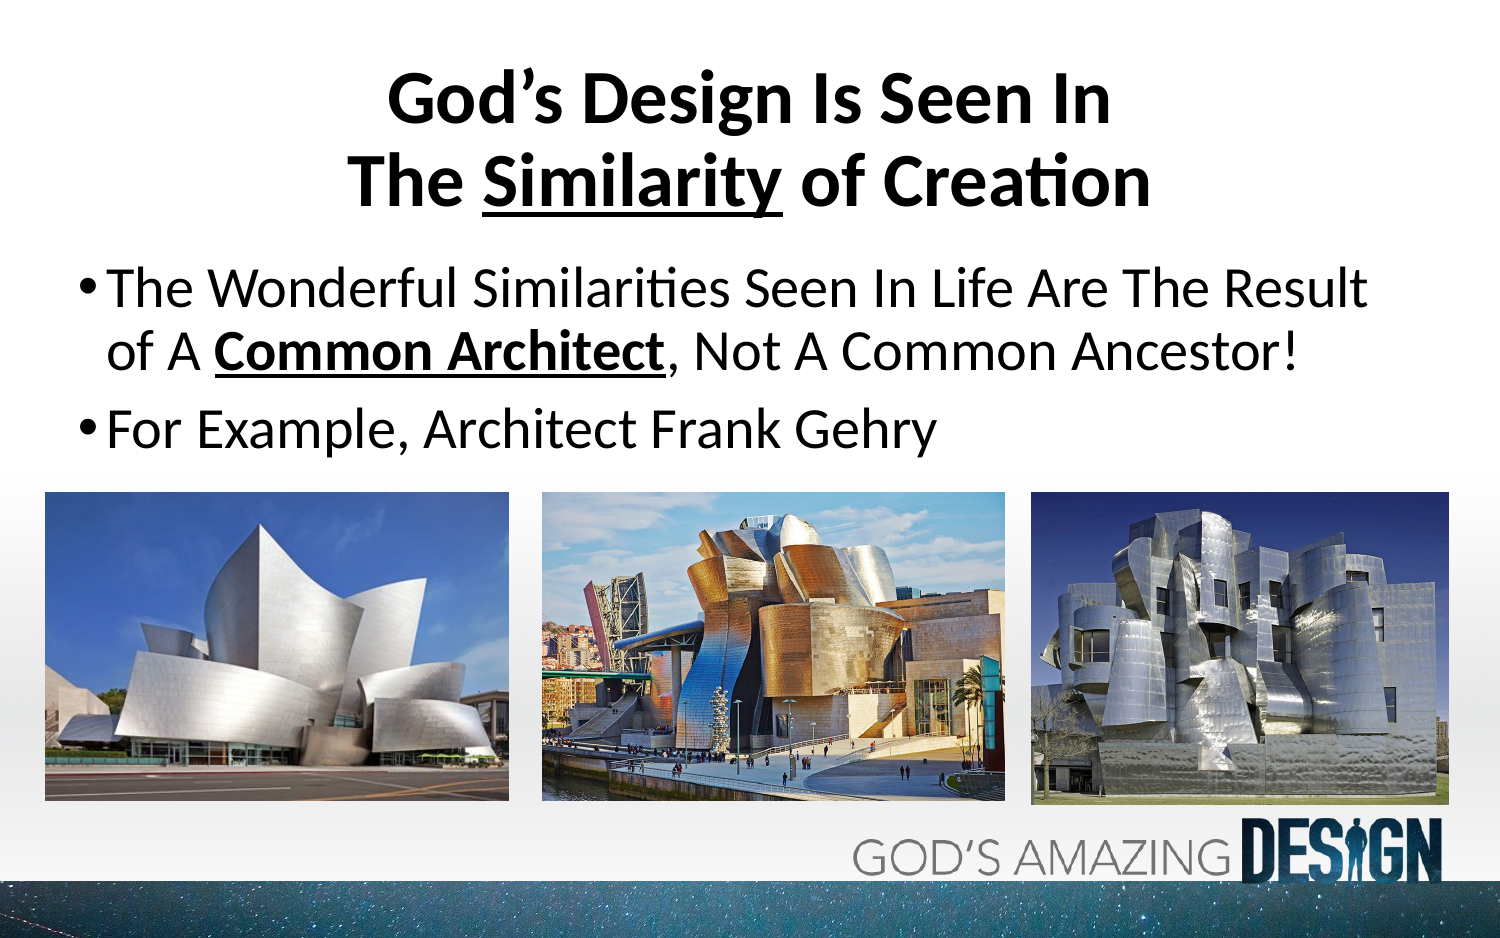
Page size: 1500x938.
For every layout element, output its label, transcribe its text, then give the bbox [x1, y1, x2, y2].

picture [0, 0, 1500, 938]
list The Wonderful Similarities Seen In Life Are The Result of A Common Architect, Not A Common Ancestor! For Example, Architect Frank Gehry [62, 249, 1445, 515]
title God’s Design Is Seen In The Similarity of Creation [103, 49, 1397, 232]
